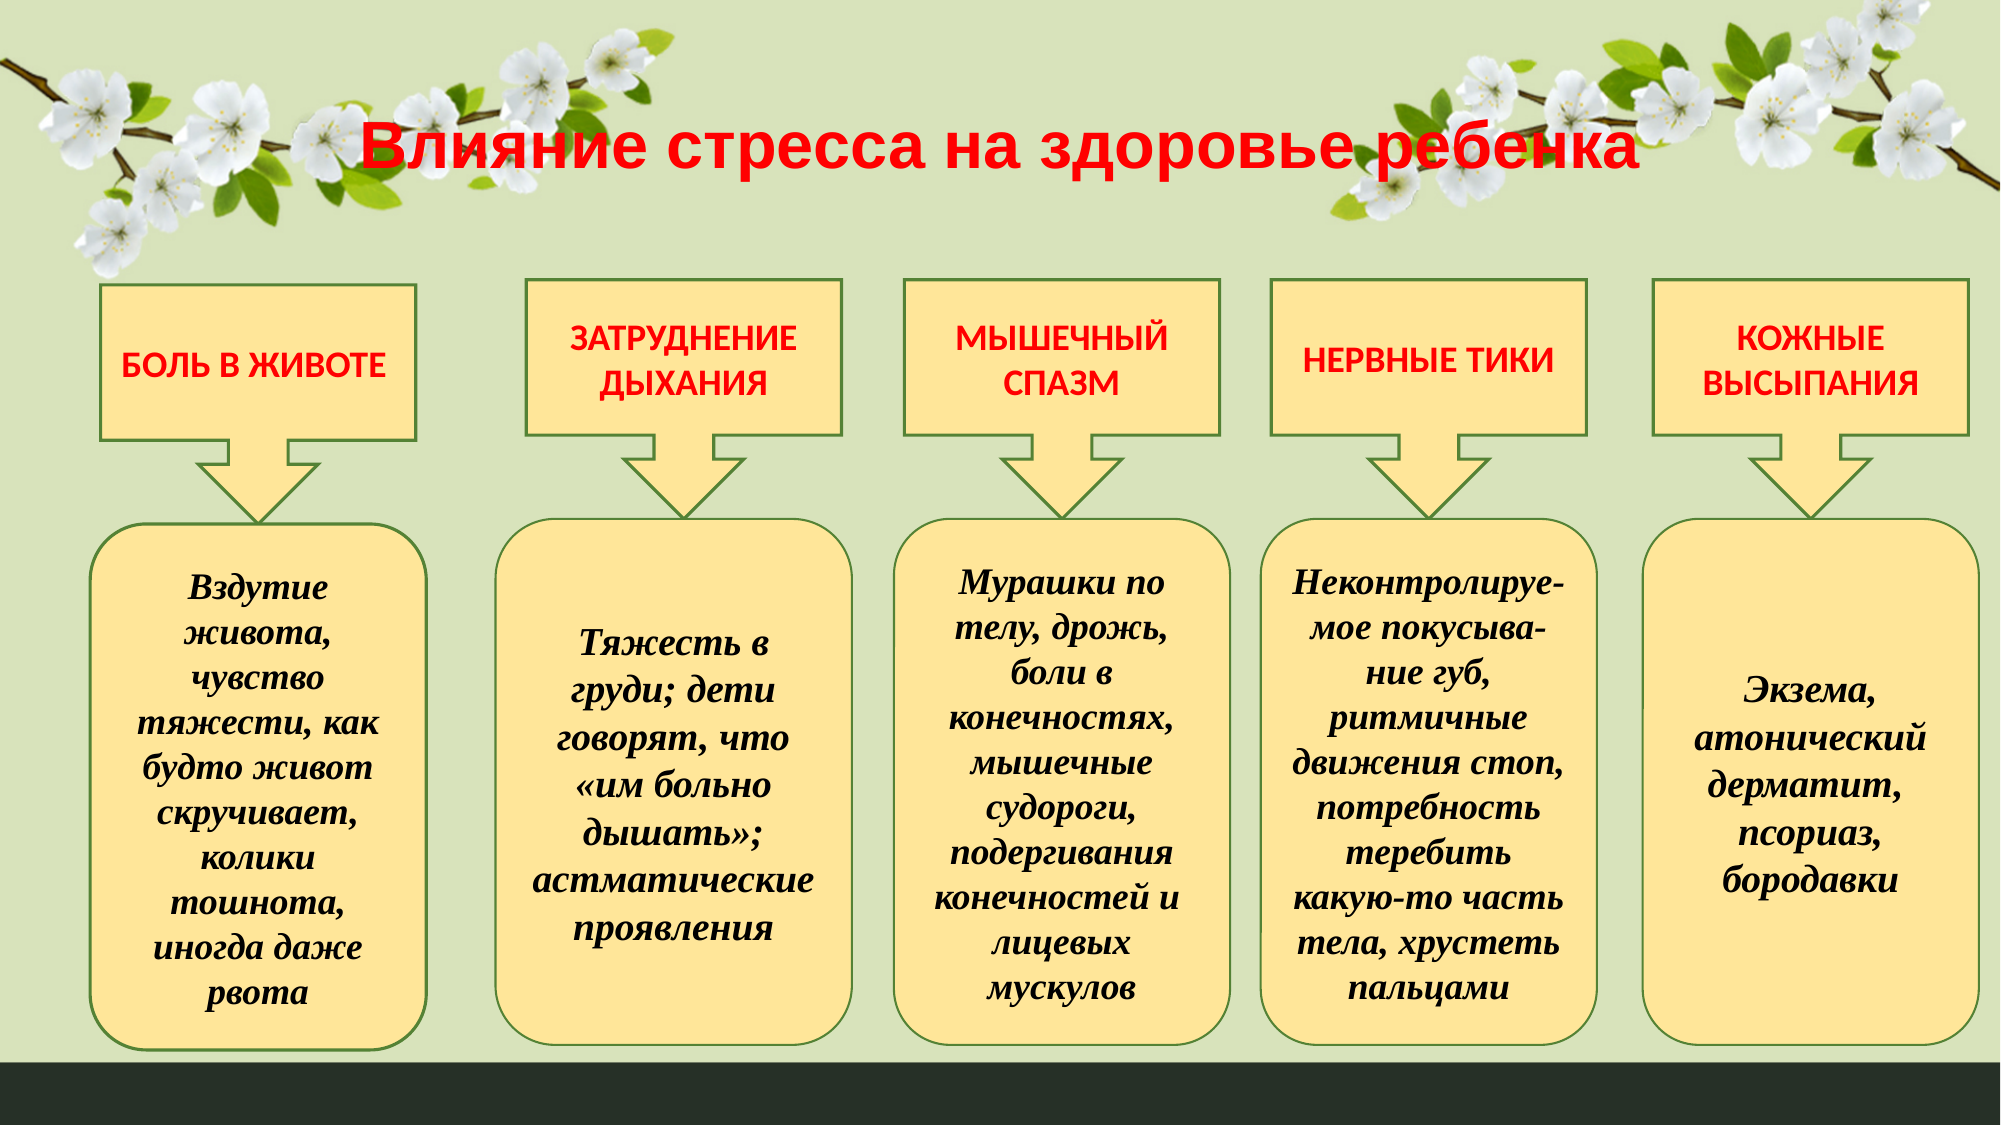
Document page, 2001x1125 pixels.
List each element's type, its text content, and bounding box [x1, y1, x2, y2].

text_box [1642, 279, 1979, 1045]
picture [0, 0, 2001, 1125]
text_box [495, 279, 852, 1045]
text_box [90, 284, 427, 1050]
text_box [1260, 279, 1597, 1045]
title Влияние стресса на здоровье ребенка [146, 77, 1872, 216]
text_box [893, 279, 1231, 1045]
list [0, 216, 2000, 1054]
